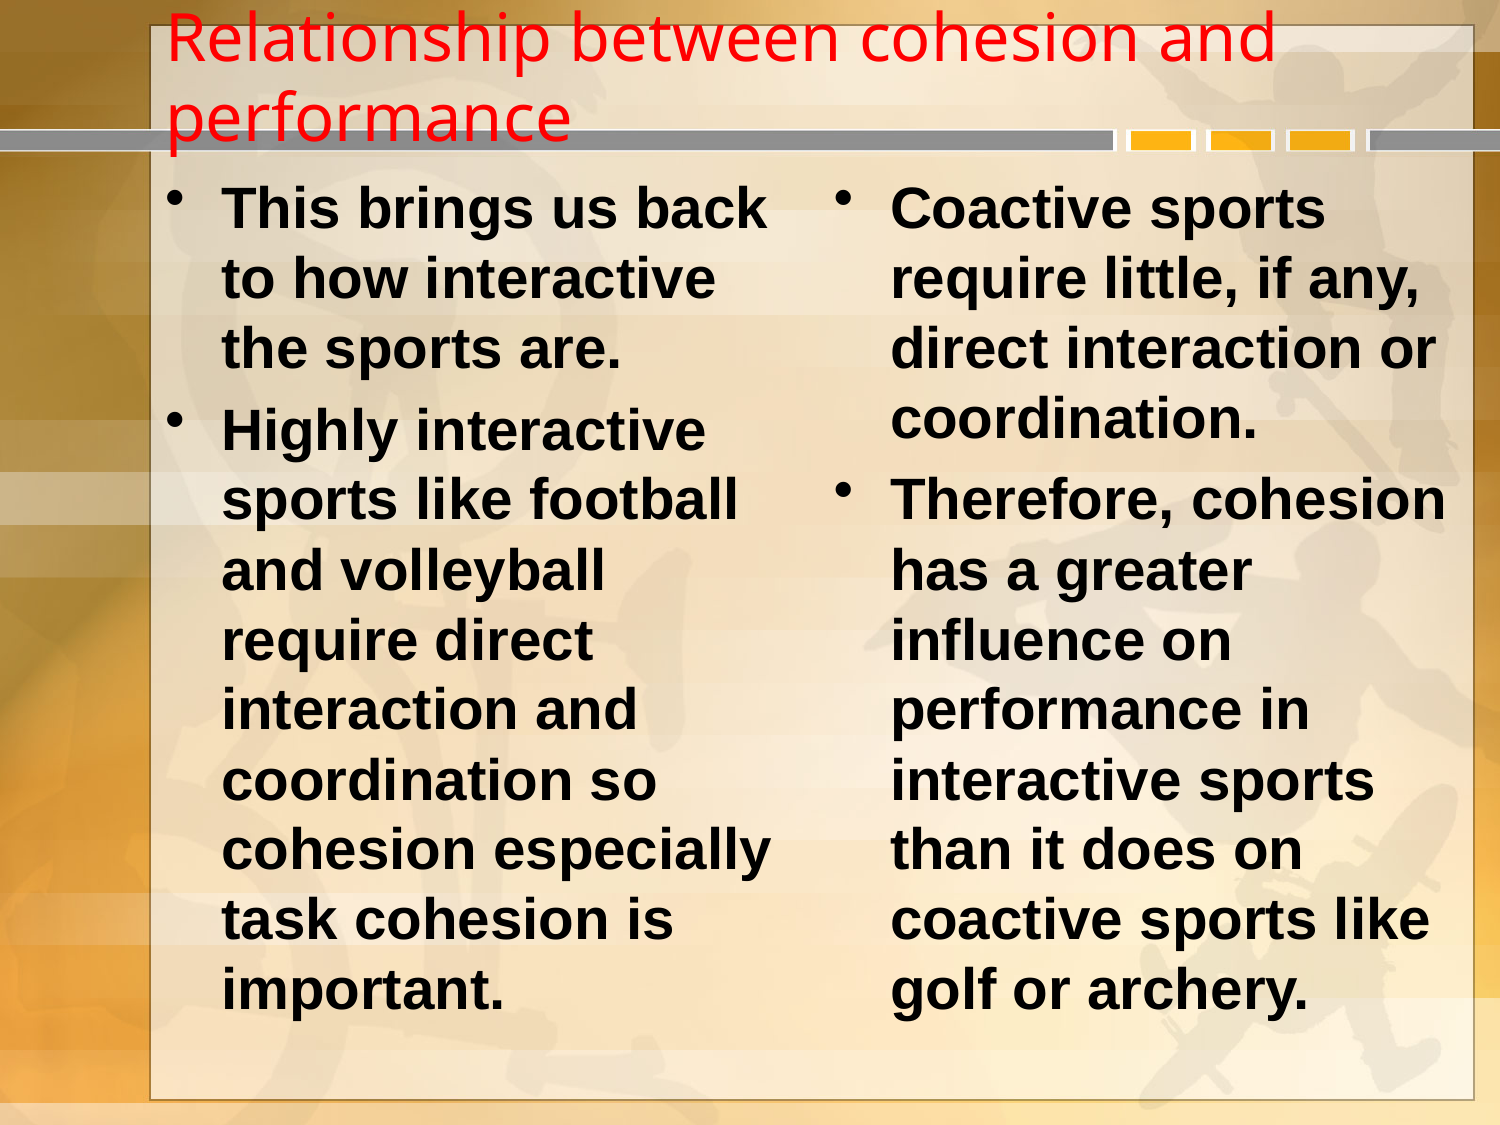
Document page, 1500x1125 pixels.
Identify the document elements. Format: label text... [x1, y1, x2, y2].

list Coactive sports require little, if any, direct interaction or coordination. Therefore, cohesion has a greater influence on performance in interactive sports than it does on coactive sports like golf or archery. [818, 162, 1463, 1051]
picture [0, 0, 1500, 1125]
title Relationship between cohesion and performance [149, 0, 1463, 151]
list This brings us back to how interactive the sports are. Highly interactive sports like football and volleyball require direct interaction and coordination so cohesion especially task cohesion is important. [149, 162, 794, 1051]
